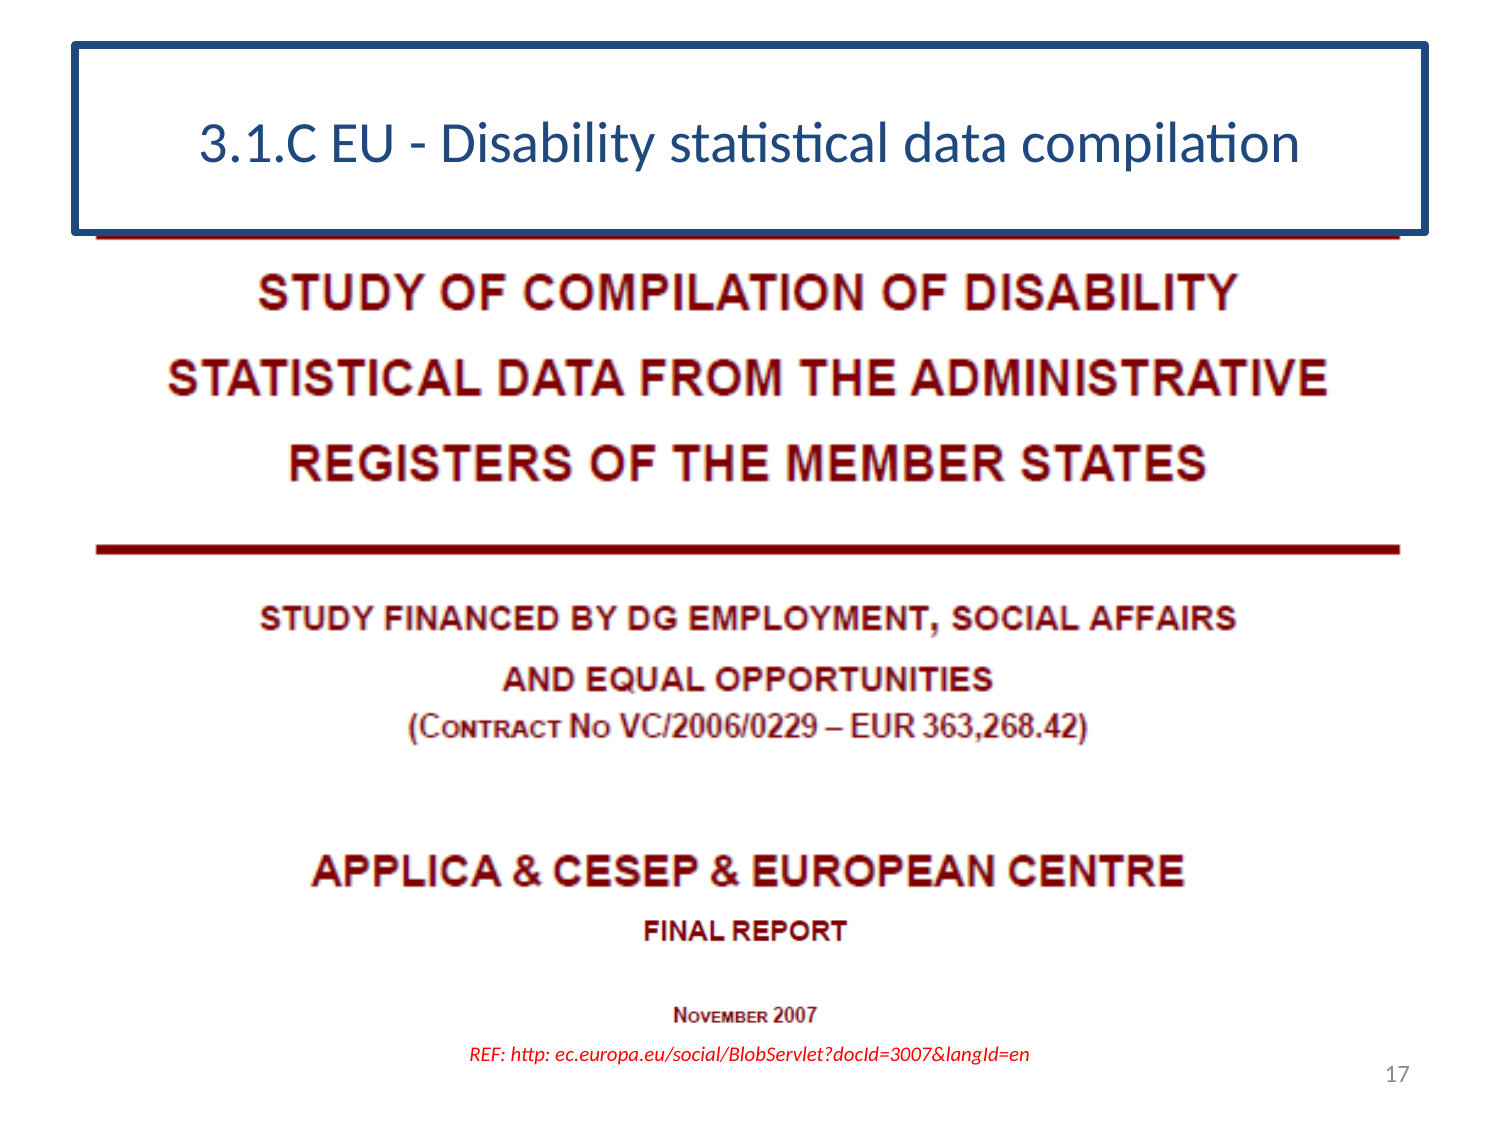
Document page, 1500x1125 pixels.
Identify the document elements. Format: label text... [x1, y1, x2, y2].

slide_number 17 [1074, 1042, 1425, 1103]
title 3.1.C EU - Disability statistical data compilation [75, 45, 1425, 205]
list REF: http: ec.europa.eu/social/BlobServlet?docId=3007&langId=en [75, 926, 1425, 1088]
picture [69, 206, 1425, 1048]
